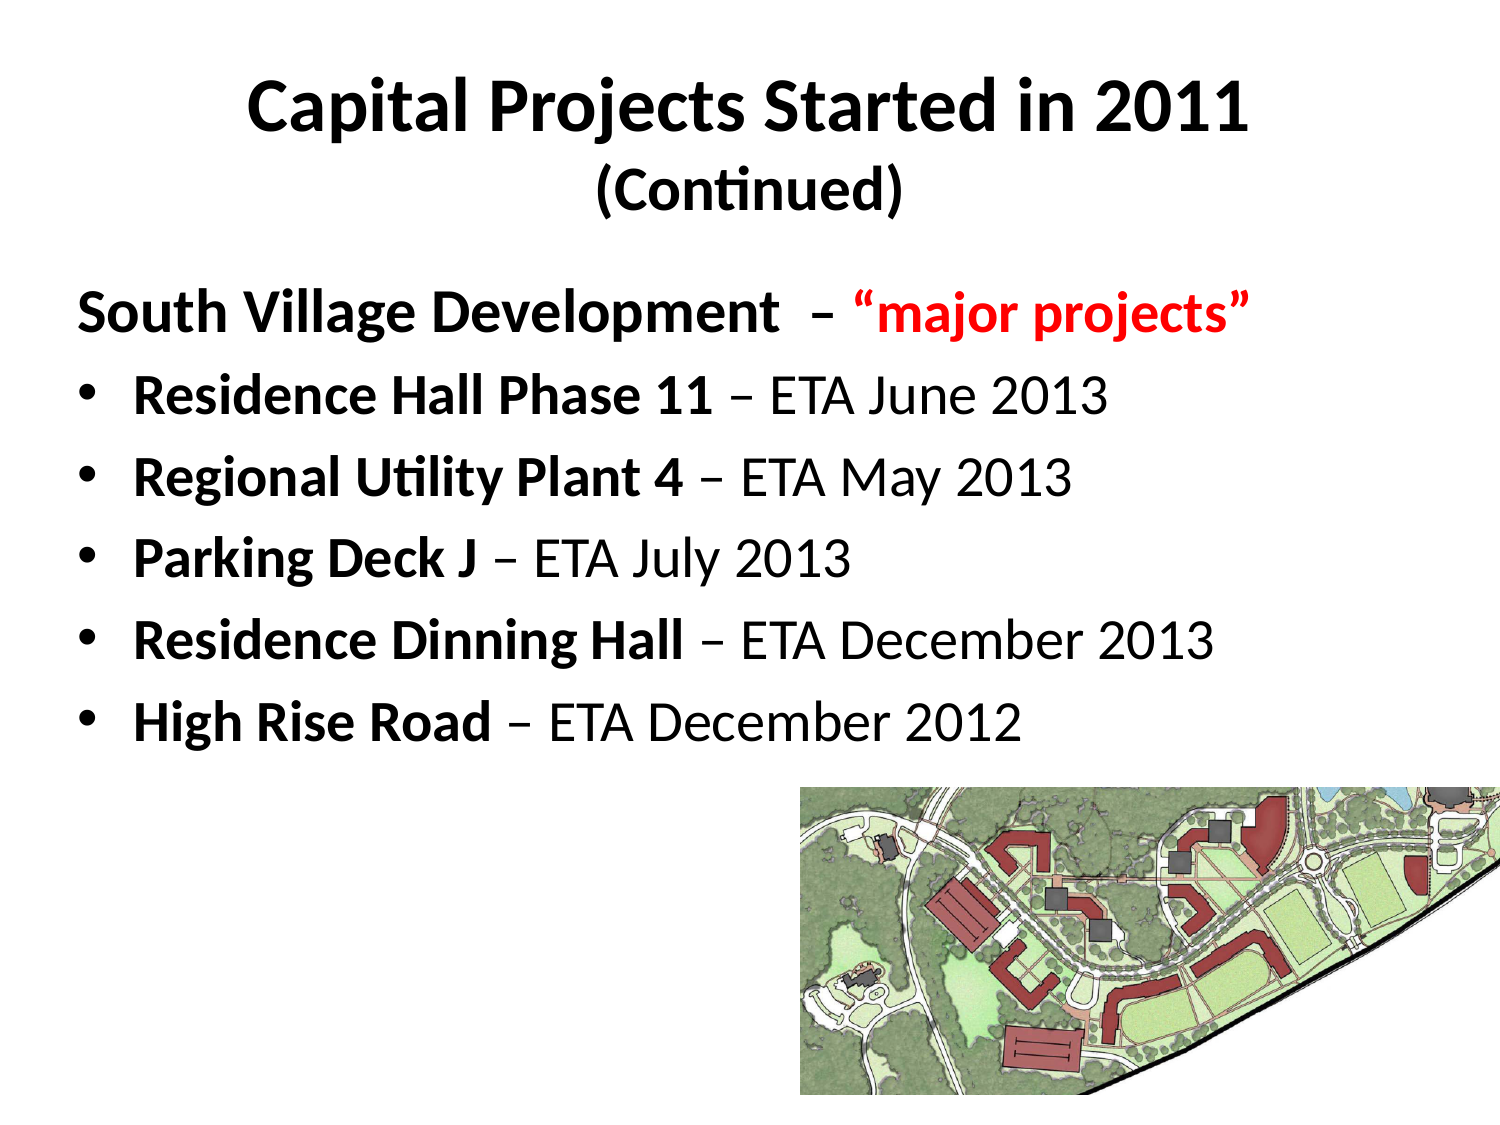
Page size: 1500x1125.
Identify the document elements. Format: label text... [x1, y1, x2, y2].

list South Village Development – “major projects” Residence Hall Phase 11 – ETA June 2013 Regional Utility Plant 4 – ETA May 2013 Parking Deck J – ETA July 2013 Residence Dinning Hall – ETA December 2013 High Rise Road – ETA December 2012 [62, 262, 1413, 1005]
title Capital Projects Started in 2011 (Continued) [75, 45, 1425, 233]
picture [799, 787, 1500, 1099]
